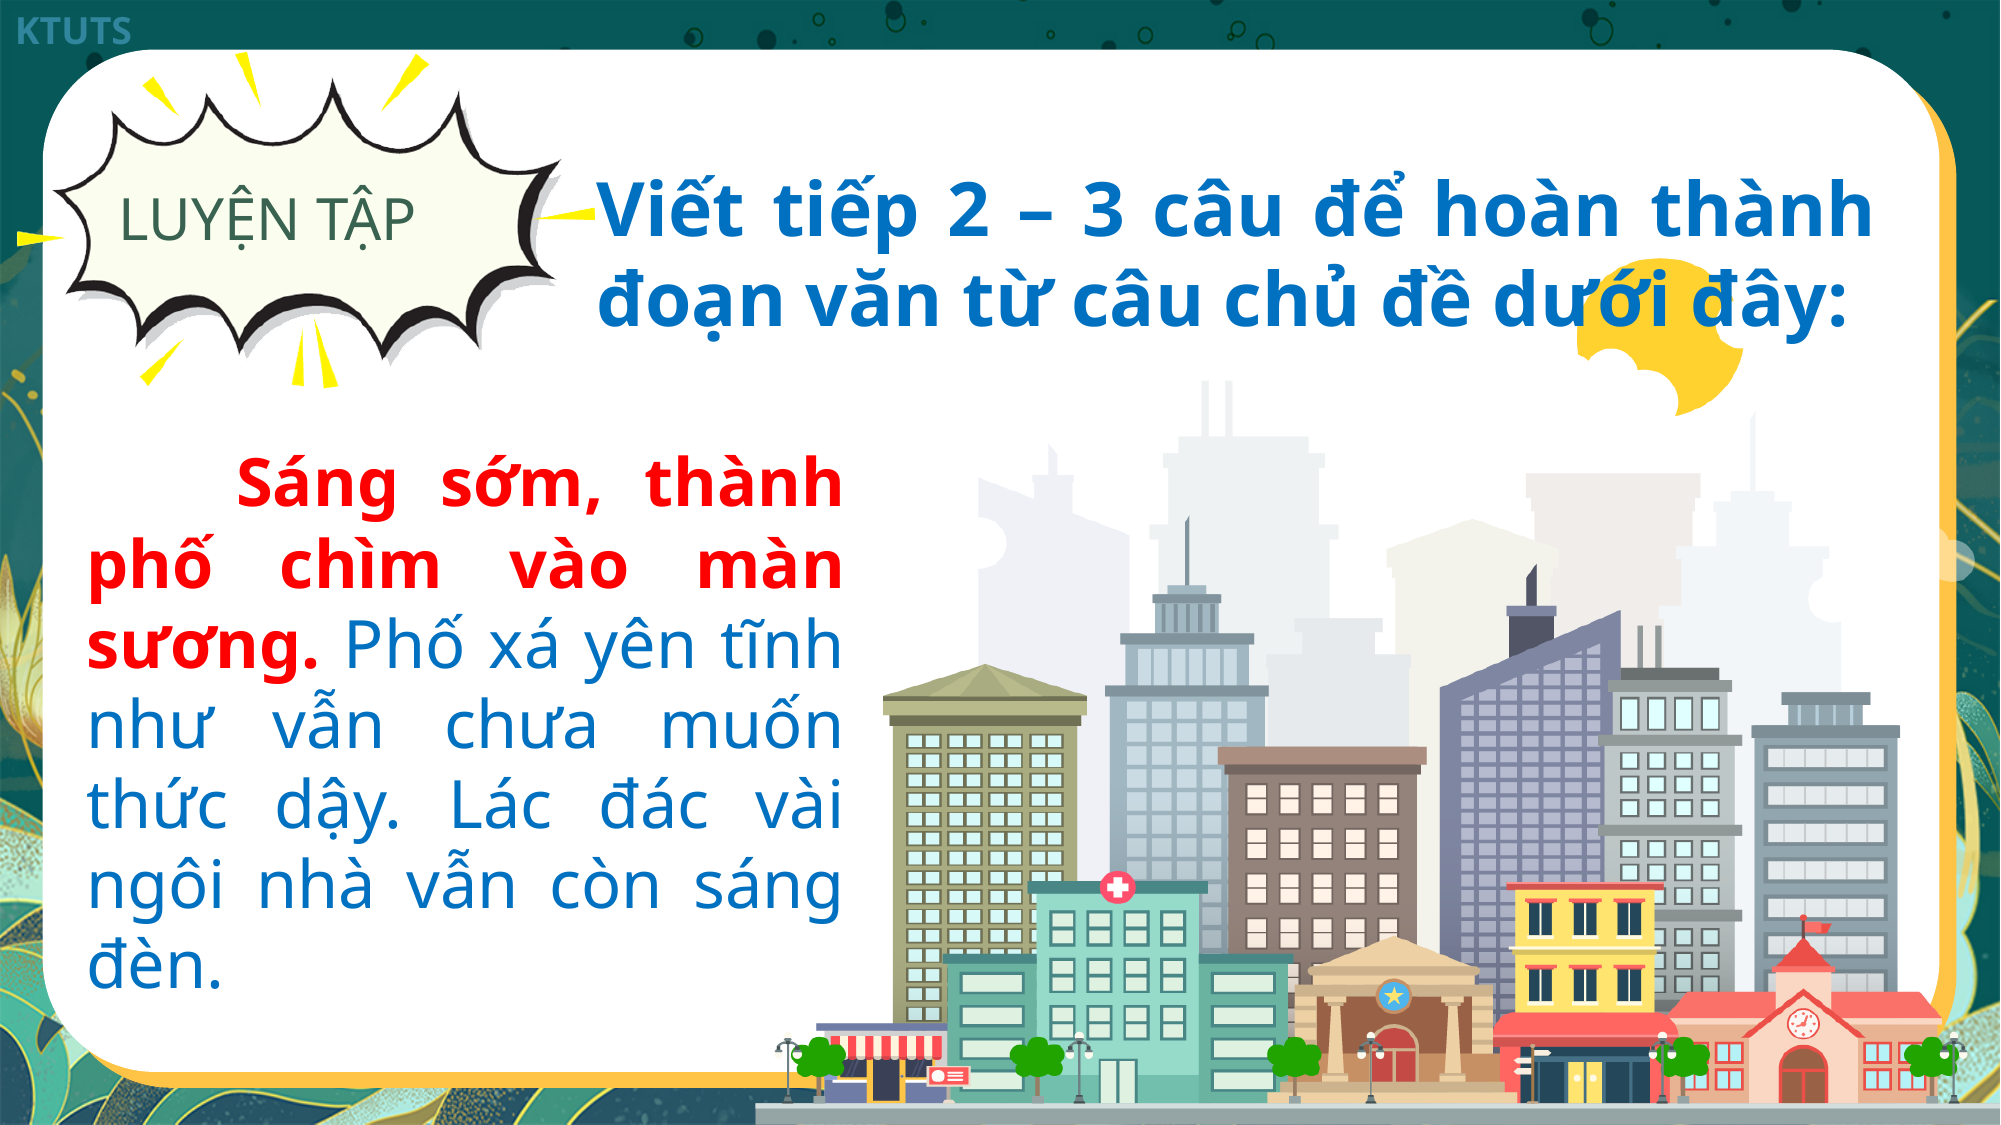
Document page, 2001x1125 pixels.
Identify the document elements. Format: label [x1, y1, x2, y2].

picture [0, 0, 2000, 1125]
text_box [42, 49, 1957, 1089]
text_box [0, 36, 676, 404]
